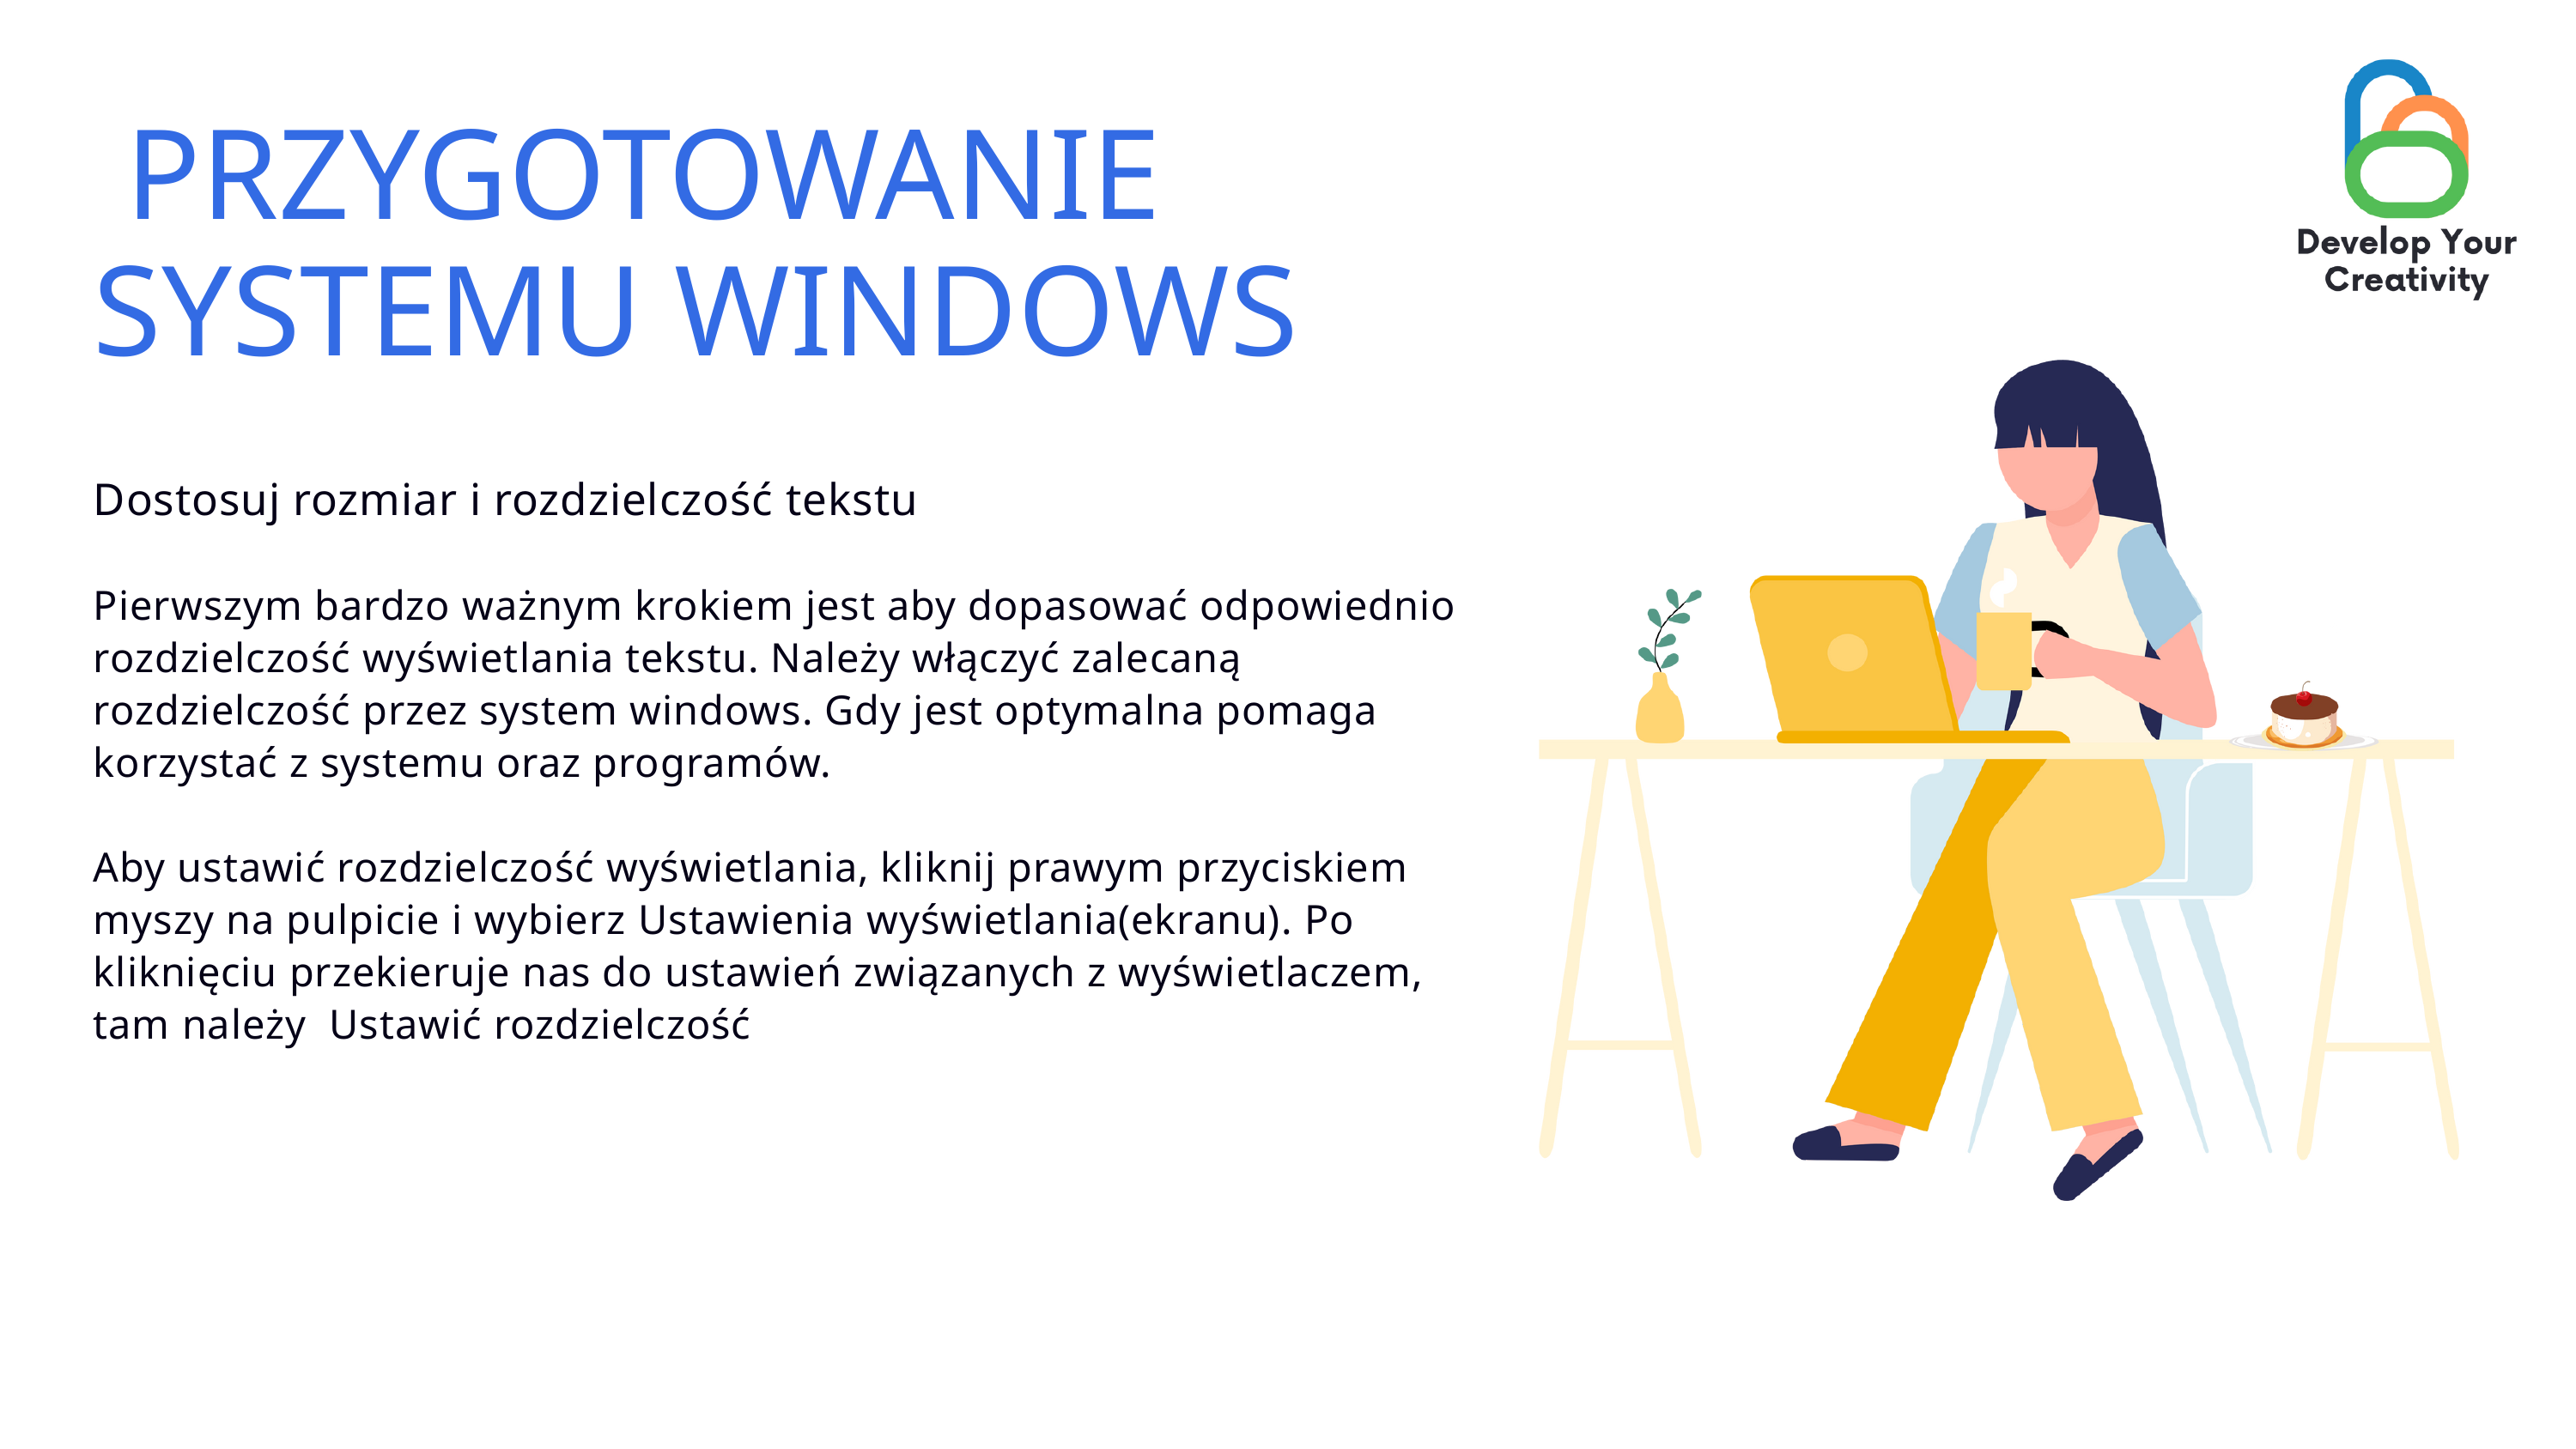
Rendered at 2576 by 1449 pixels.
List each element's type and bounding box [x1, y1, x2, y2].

text_box [93, 71, 1461, 1202]
text_box [1539, 360, 2459, 1201]
text_box [2178, 0, 2576, 397]
